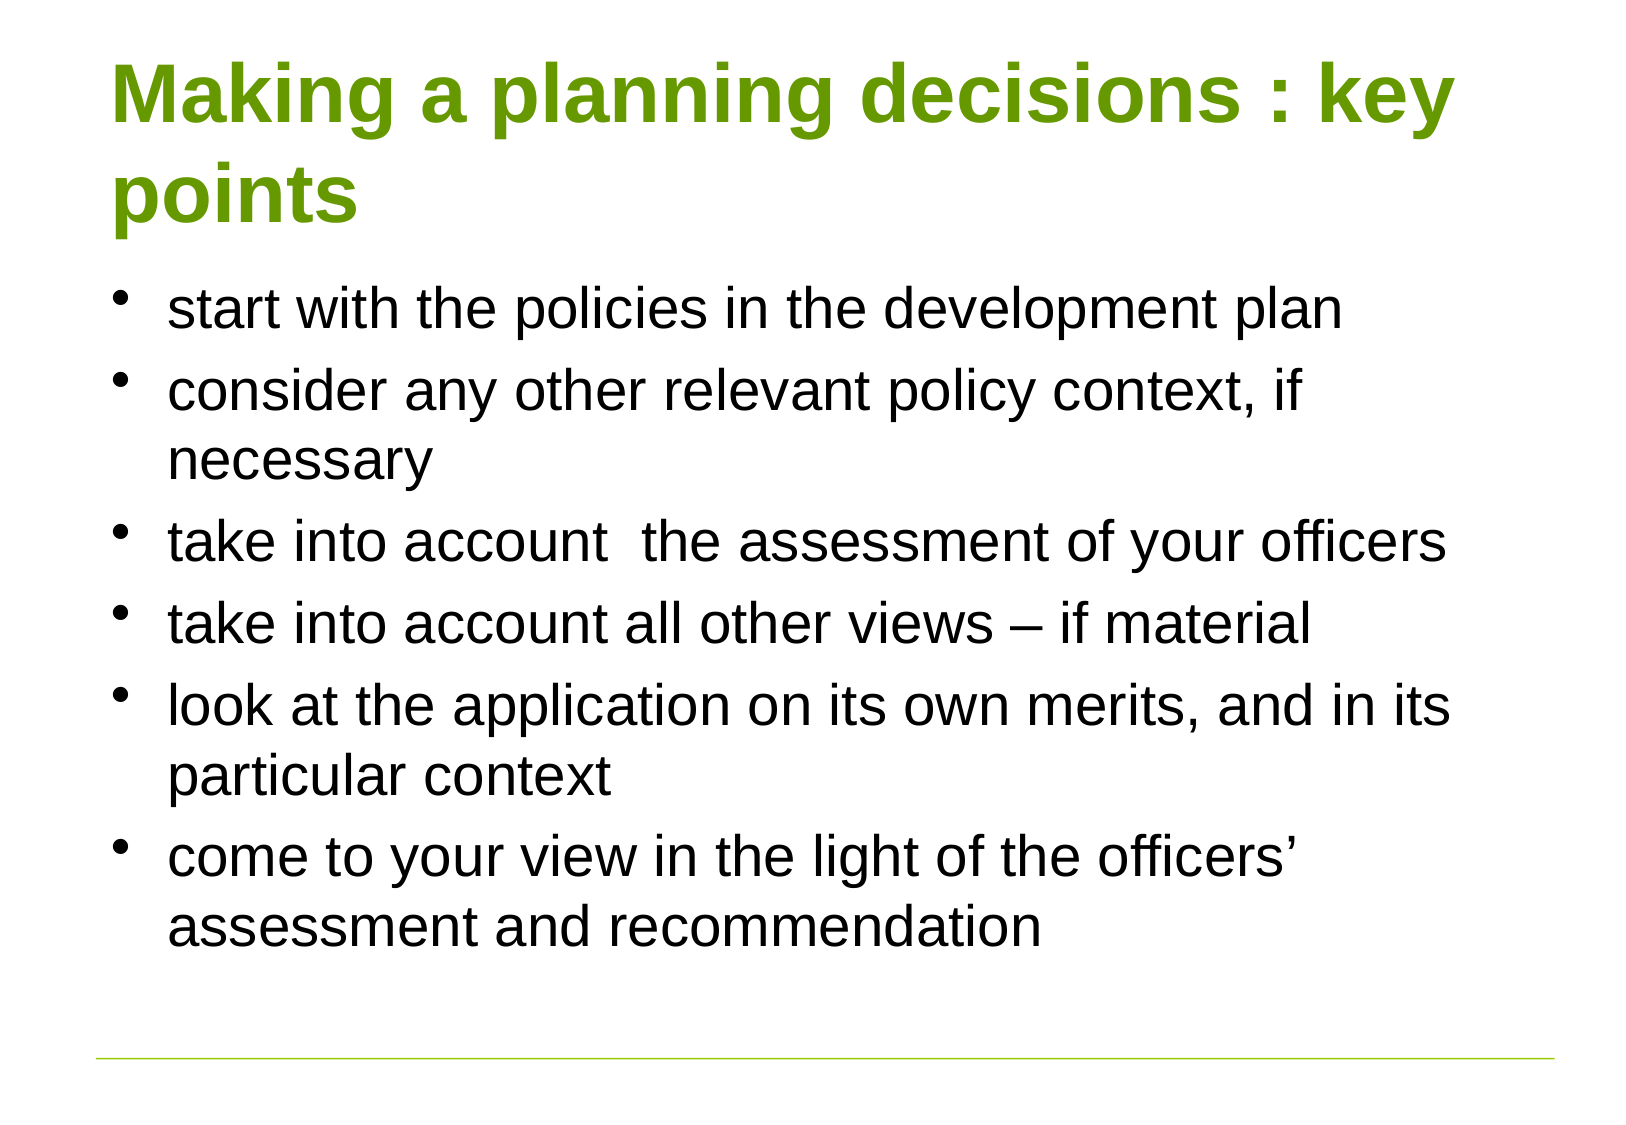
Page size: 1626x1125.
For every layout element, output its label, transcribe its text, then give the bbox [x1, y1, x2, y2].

title Making a planning decisions : key points [95, 45, 1559, 233]
list start with the policies in the development plan consider any other relevant policy context, if necessary take into account the assessment of your officers take into account all other views – if material look at the application on its own merits, and in its particular context come to your view in the light of the officers’ assessment and recommendation [95, 262, 1559, 1005]
